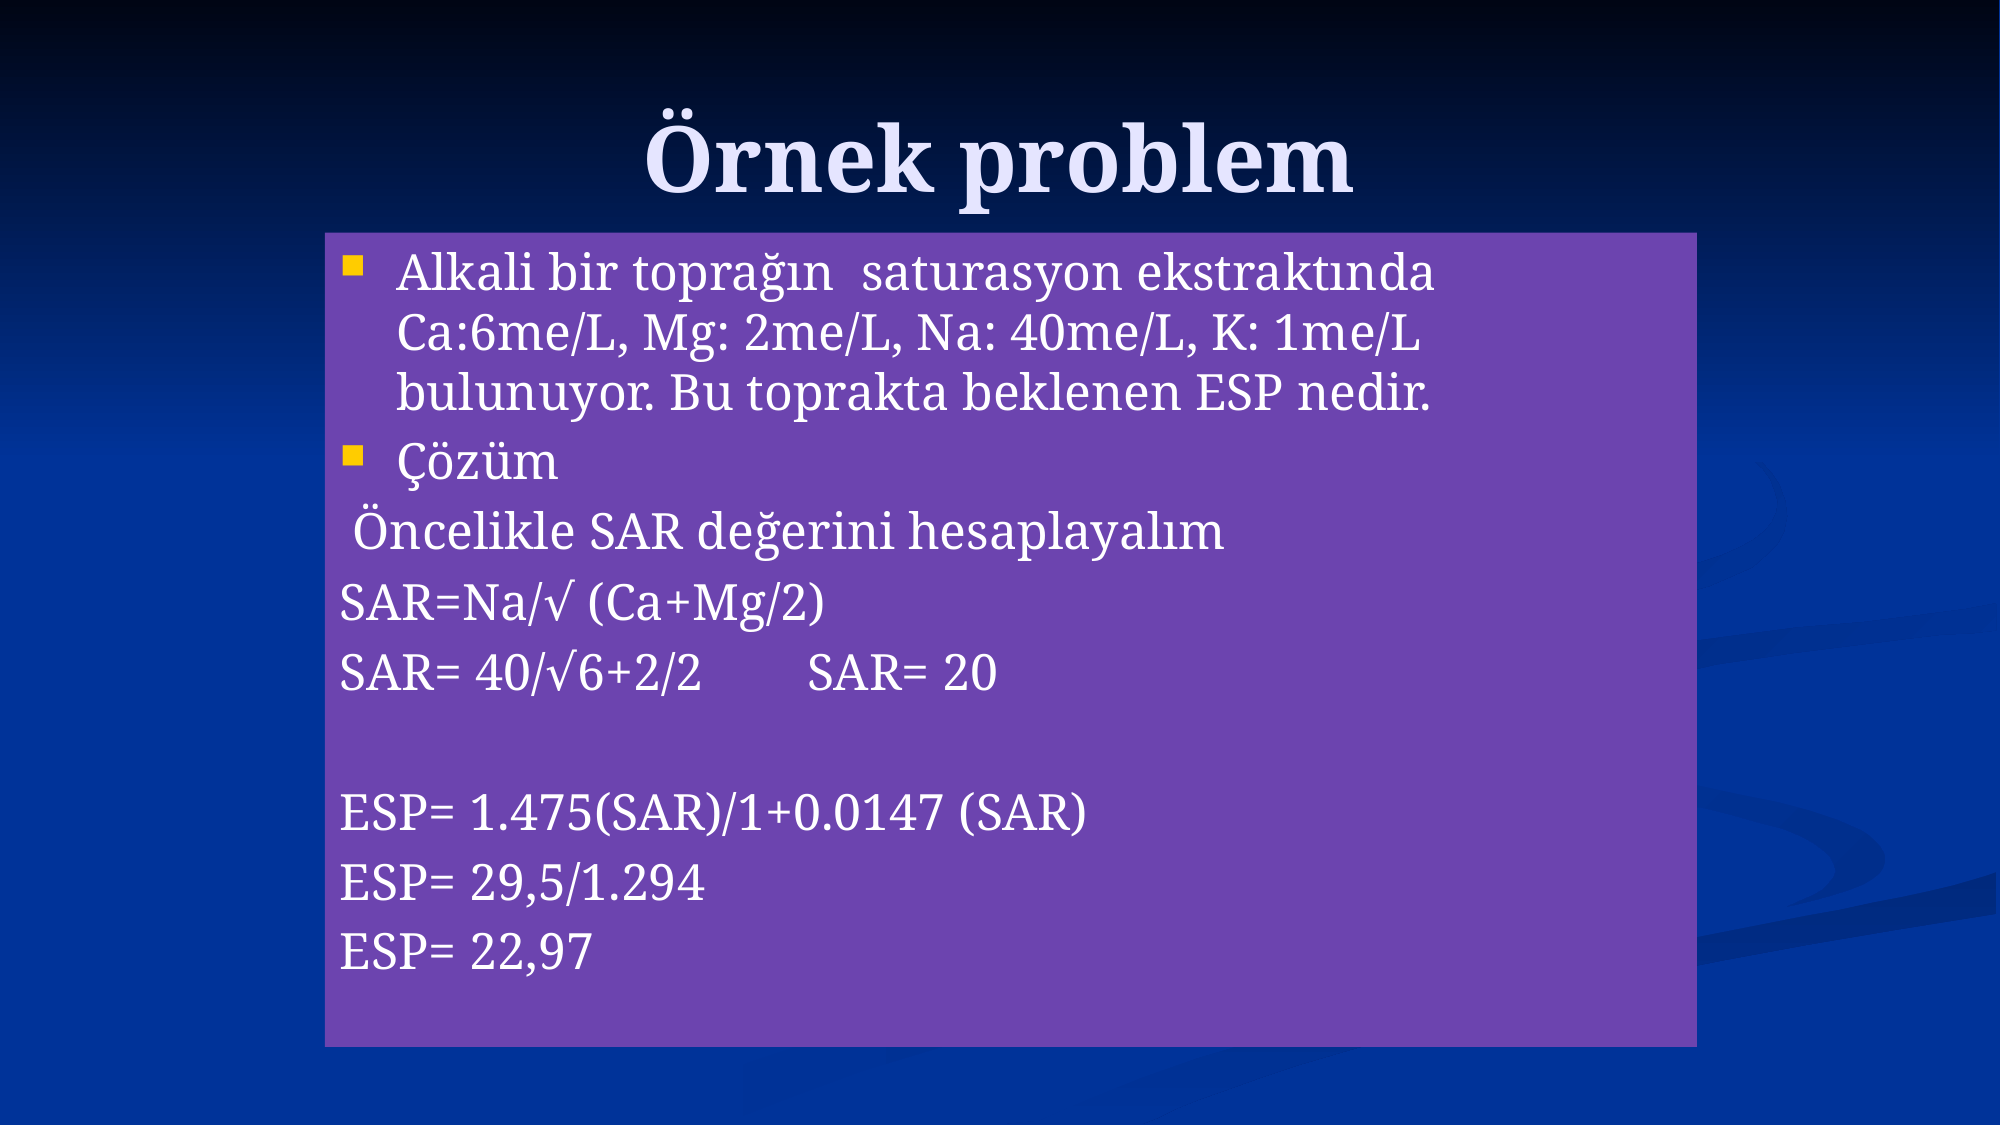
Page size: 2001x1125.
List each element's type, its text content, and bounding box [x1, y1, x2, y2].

list Alkali bir toprağın saturasyon ekstraktında Ca:6me/L, Mg: 2me/L, Na: 40me/L, K: 1me/L bulunuyor. Bu toprakta beklenen ESP nedir. Çözüm Öncelikle SAR değerini hesaplayalım SAR=Na/√ (Ca+Mg/2) SAR= 40/√6+2/2 SAR= 20 ESP= 1.475(SAR)/1+0.0147 (SAR) ESP= 29,5/1.294 ESP= 22,97 [324, 232, 1697, 1047]
title Örnek problem [324, 78, 1675, 232]
